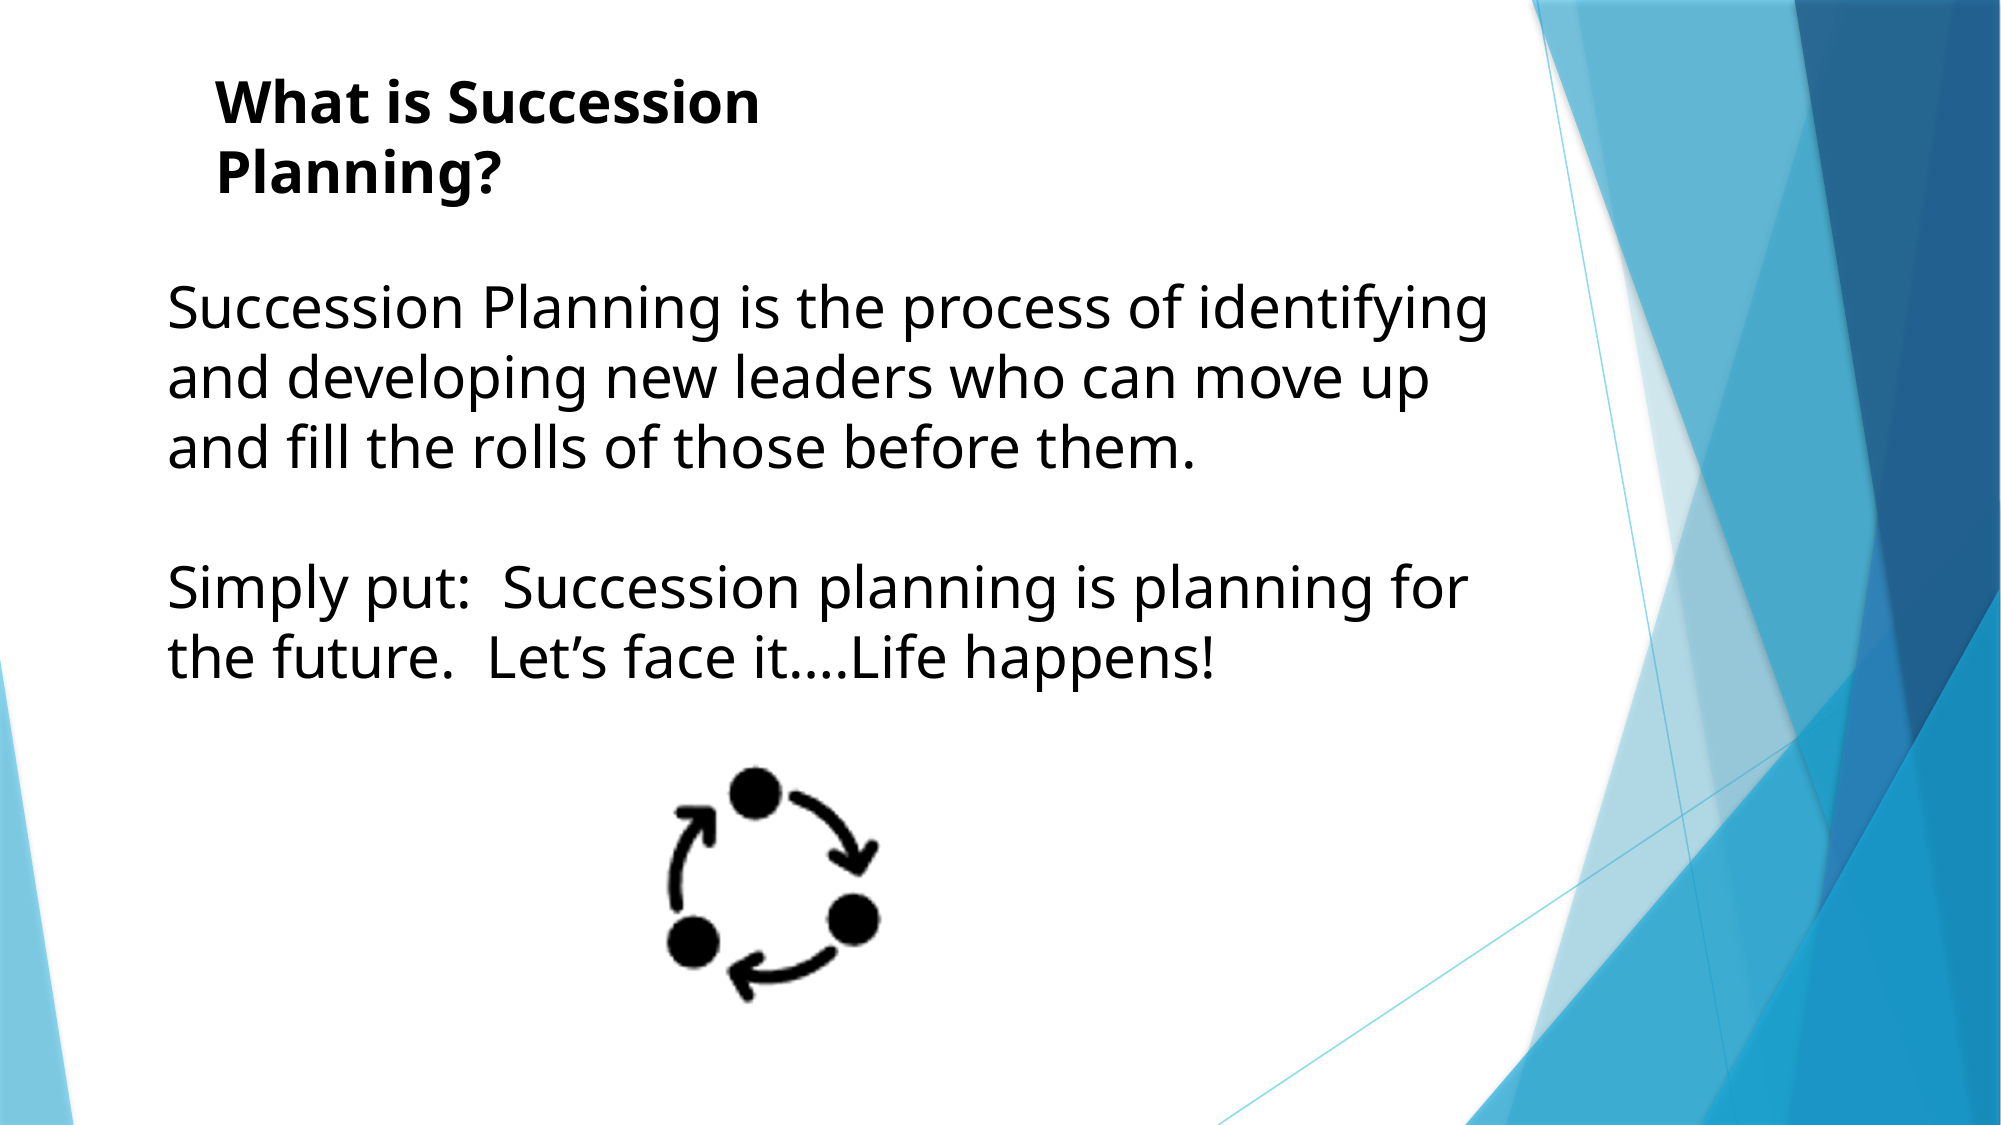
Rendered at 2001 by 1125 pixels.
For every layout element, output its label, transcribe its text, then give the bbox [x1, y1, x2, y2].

picture [607, 725, 925, 1043]
text_box Succession Planning is the process of identifying and developing new leaders who can move up and fill the rolls of those before them. Simply put: Succession planning is planning for the future. Let’s face it….Life happens! [152, 262, 1535, 698]
text_box What is Succession Planning? [200, 57, 1061, 213]
